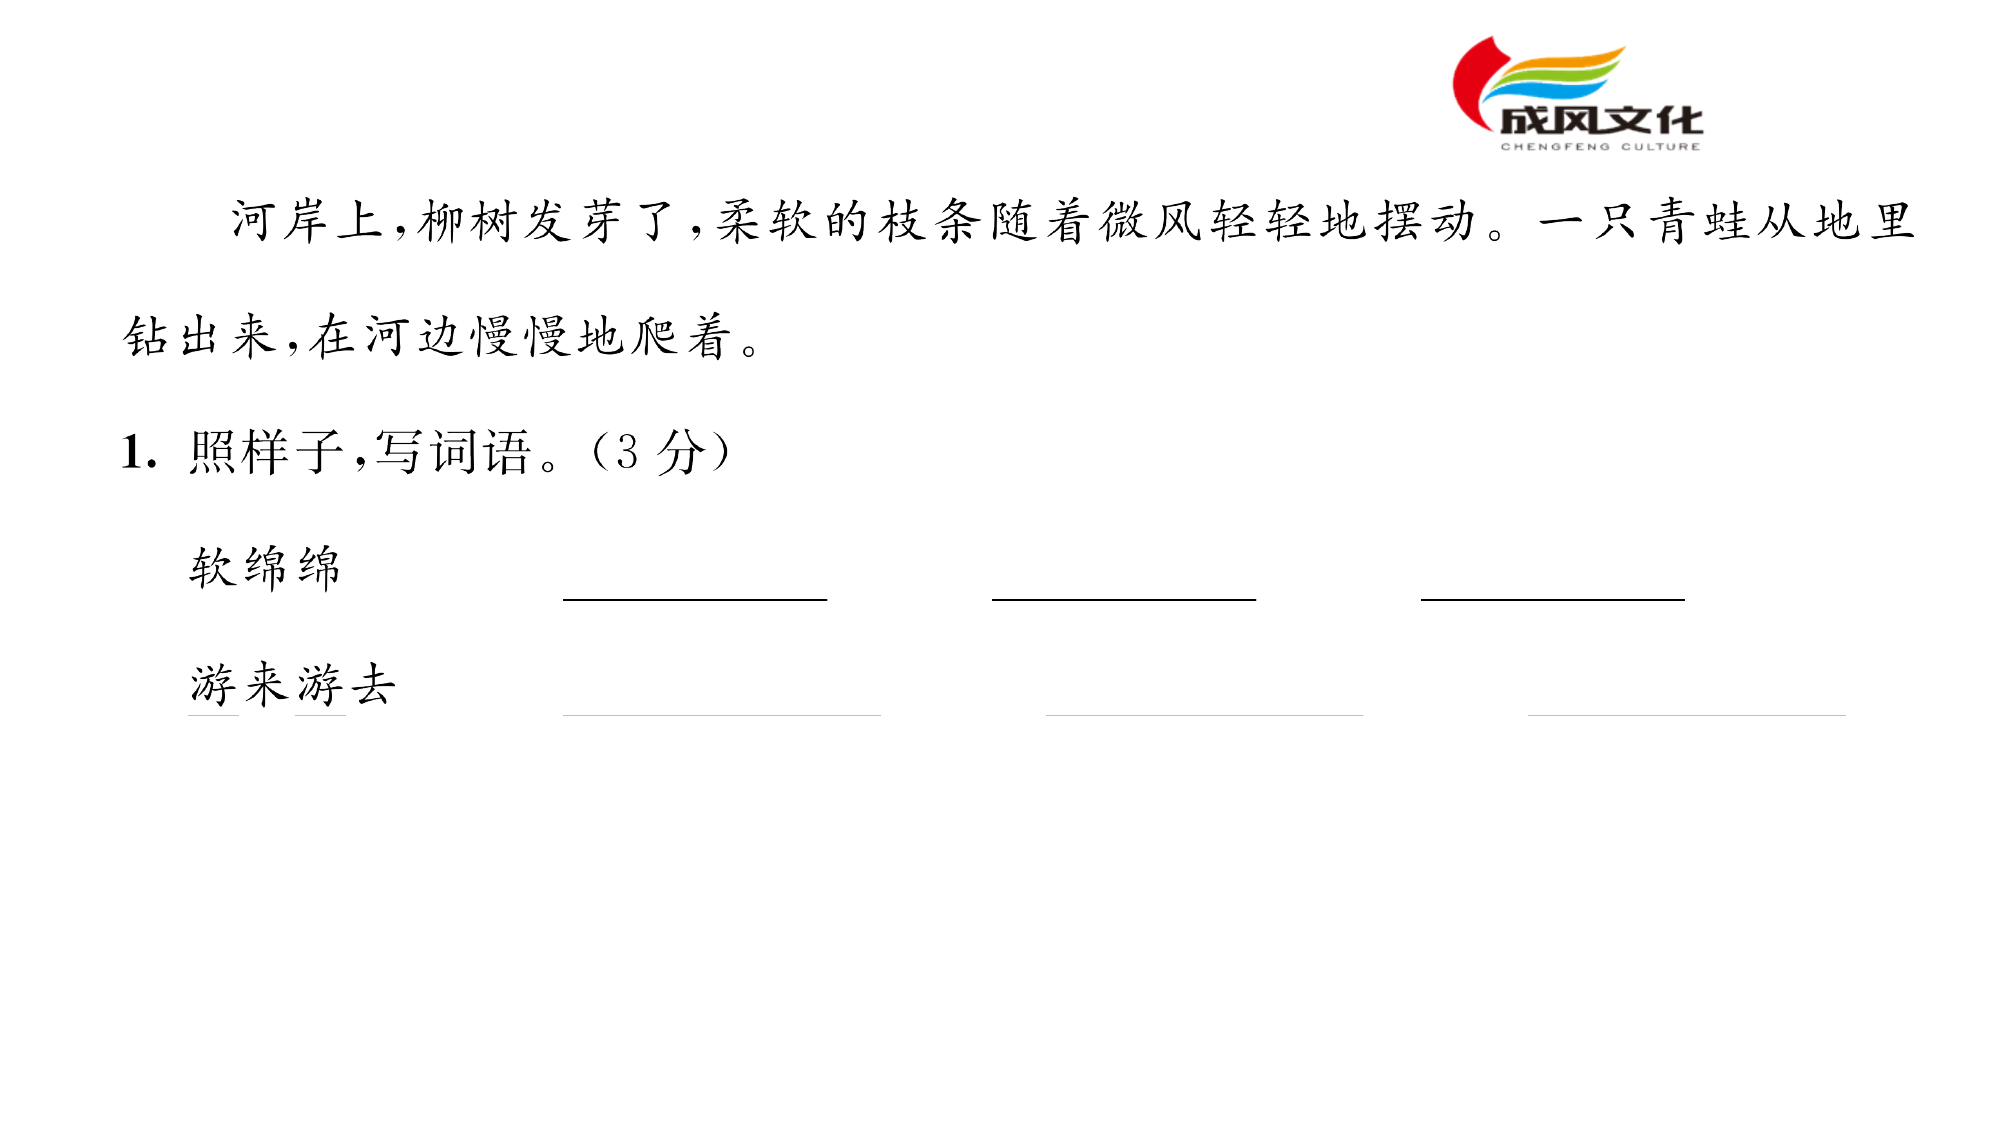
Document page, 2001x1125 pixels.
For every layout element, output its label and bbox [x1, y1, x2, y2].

picture [118, 30, 2000, 724]
